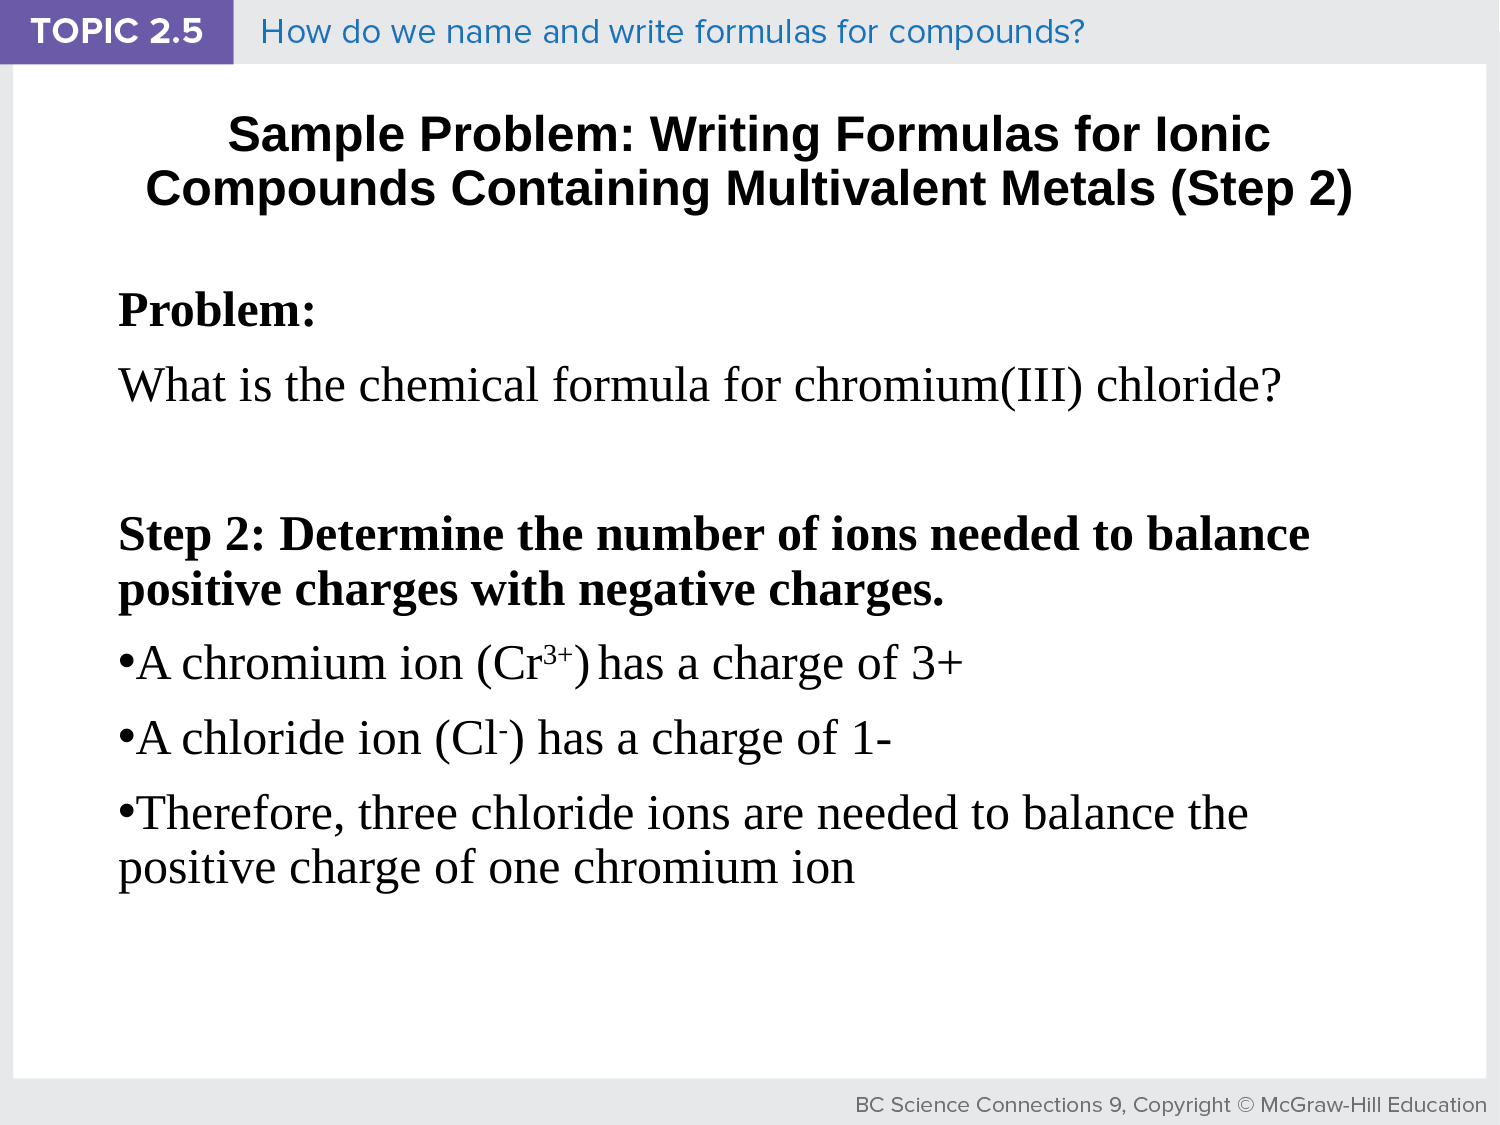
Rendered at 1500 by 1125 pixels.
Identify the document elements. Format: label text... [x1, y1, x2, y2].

picture [0, 0, 1500, 1125]
list Problem: What is the chemical formula for chromium(III) chloride? Step 2: Determine the number of ions needed to balance positive charges with negative charges. A chromium ion (Cr3+) has a charge of 3+ A chloride ion (Cl-) has a charge of 1- Therefore, three chloride ions are needed to balance the positive charge of one chromium ion [103, 275, 1428, 1014]
title Sample Problem: Writing Formulas for Ionic Compounds Containing Multivalent Metals (Step 2) [103, 116, 1397, 209]
